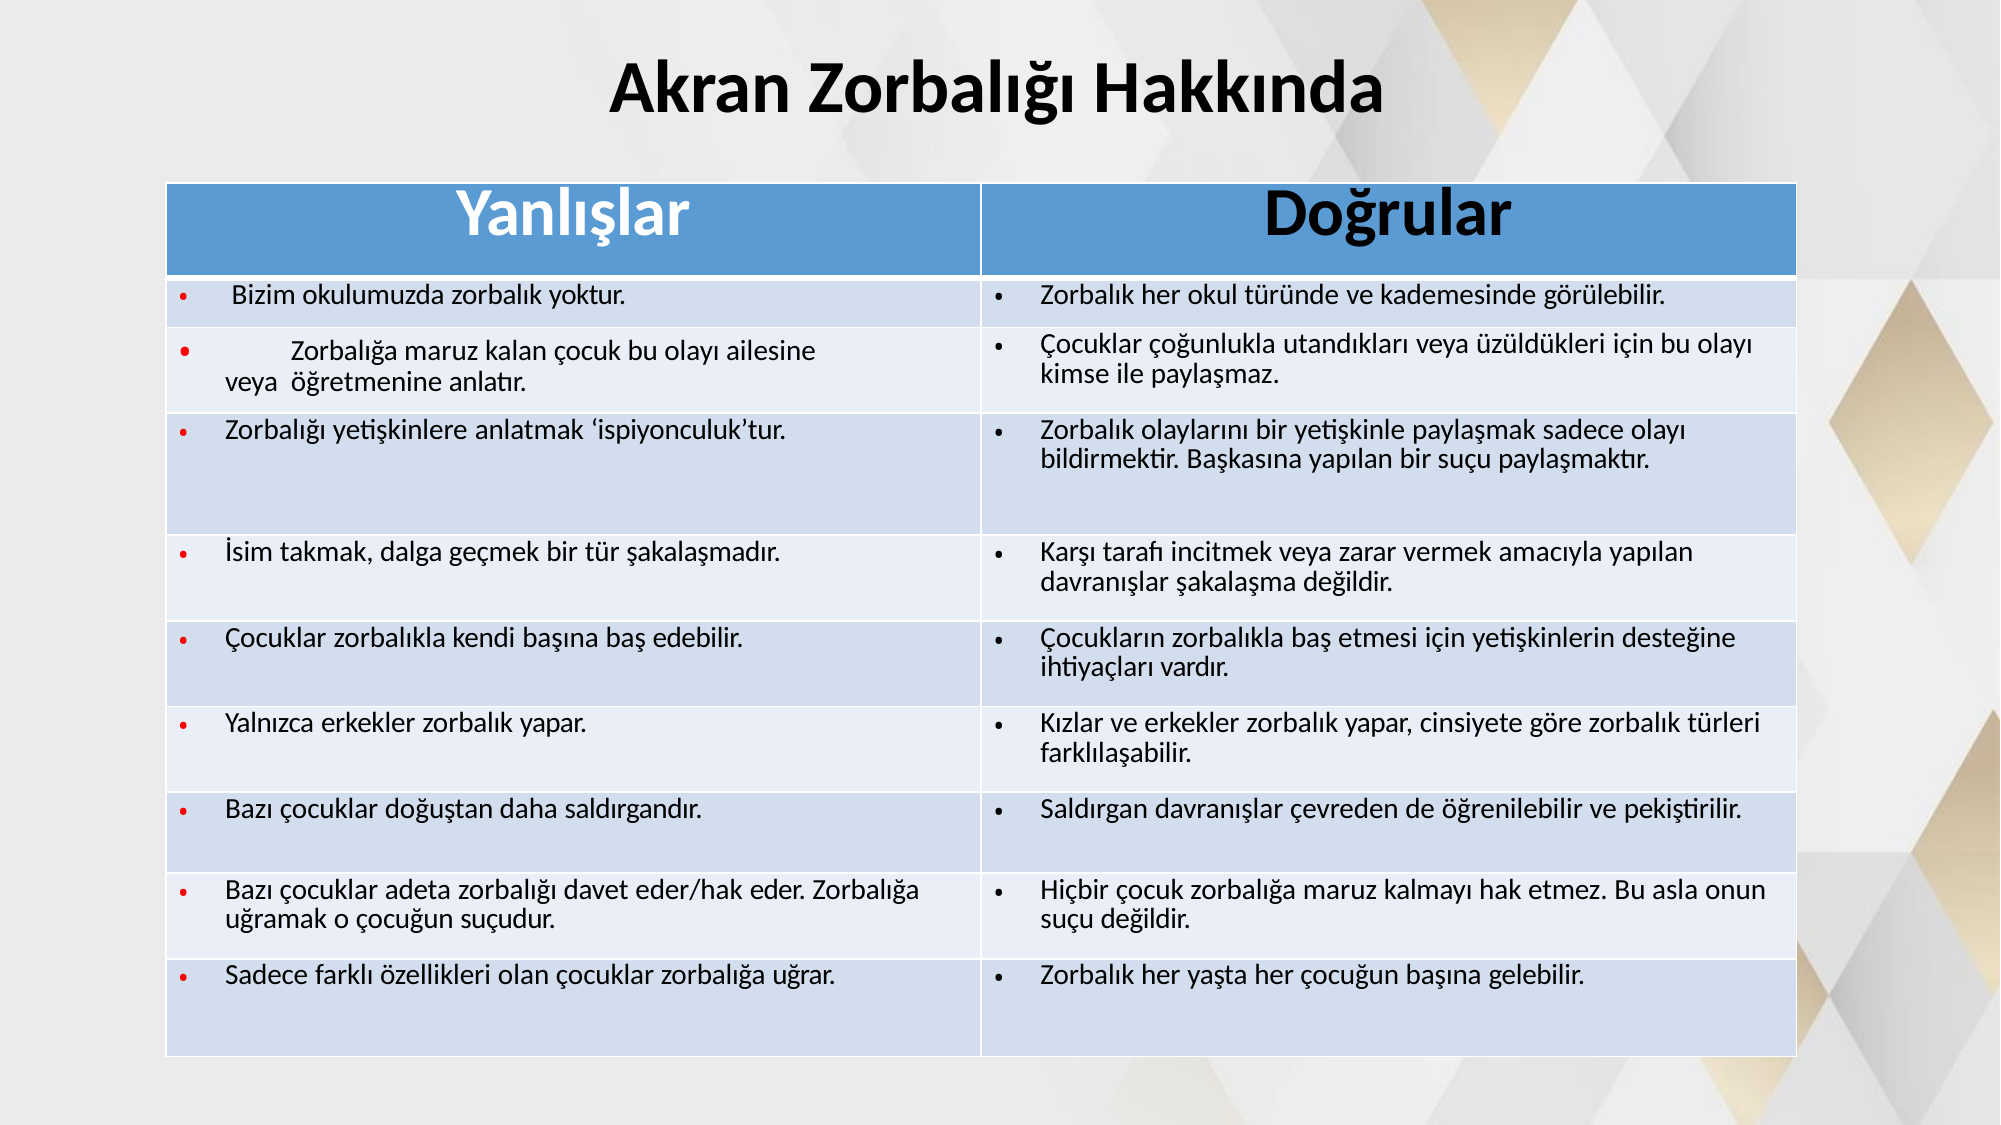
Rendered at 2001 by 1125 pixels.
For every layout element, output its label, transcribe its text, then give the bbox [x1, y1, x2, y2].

table_cell Saldırgan davranışlar çevreden de öğrenilebilir ve pekiştirilir. [982, 793, 1796, 872]
table_cell Çocukların zorbalıkla baş etmesi için yetişkinlerin desteğine ihtiyaçları vardır. [982, 622, 1796, 706]
table_cell Zorbalık her okul türünde ve kademesinde görülebilir. [982, 281, 1796, 327]
title Akran Zorbalığı Hakkında [607, 35, 1393, 226]
table_cell Bazı çocuklar doğuştan daha saldırgandır. [167, 793, 980, 872]
table_cell Bizim okulumuzda zorbalık yoktur. [167, 281, 980, 327]
table_cell Çocuklar zorbalıkla kendi başına baş edebilir. [167, 622, 980, 706]
table_cell Sadece farklı özellikleri olan çocuklar zorbalığa uğrar. [167, 960, 980, 1056]
picture [0, 0, 2000, 1125]
table_cell Yalnızca erkekler zorbalık yapar. [167, 707, 980, 791]
table_cell Zorbalık her yaşta her çocuğun başına gelebilir. [982, 960, 1796, 1056]
table_cell Hiçbir çocuk zorbalığa maruz kalmayı hak etmez. Bu asla onun suçu değildir. [982, 874, 1796, 958]
table_header Yanlışlar [167, 184, 980, 275]
table_cell Bazı çocuklar adeta zorbalığı davet eder/hak eder. Zorbalığa uğramak o çocuğun suçudur. [167, 874, 980, 958]
table_cell Zorbalığı yetişkinlere anlatmak ‘ispiyonculuk’tur. [167, 414, 980, 534]
table_cell İsim takmak, dalga geçmek bir tür şakalaşmadır. [167, 536, 980, 620]
table_cell Çocuklar çoğunlukla utandıkları veya üzüldükleri için bu olayı kimse ile paylaşmaz. [982, 328, 1796, 412]
table_cell Karşı tarafı incitmek veya zarar vermek amacıyla yapılan davranışlar şakalaşma değildir. [982, 536, 1796, 620]
table_cell Zorbalığa maruz kalan çocuk bu olayı ailesine veya öğretmenine anlatır. [167, 328, 980, 412]
table_cell Kızlar ve erkekler zorbalık yapar, cinsiyete göre zorbalık türleri farklılaşabilir. [982, 707, 1796, 791]
table_cell Zorbalık olaylarını bir yetişkinle paylaşmak sadece olayı bildirmektir. Başkasına yapılan bir suçu paylaşmaktır. [982, 414, 1796, 534]
table_header Doğrular [982, 184, 1796, 275]
